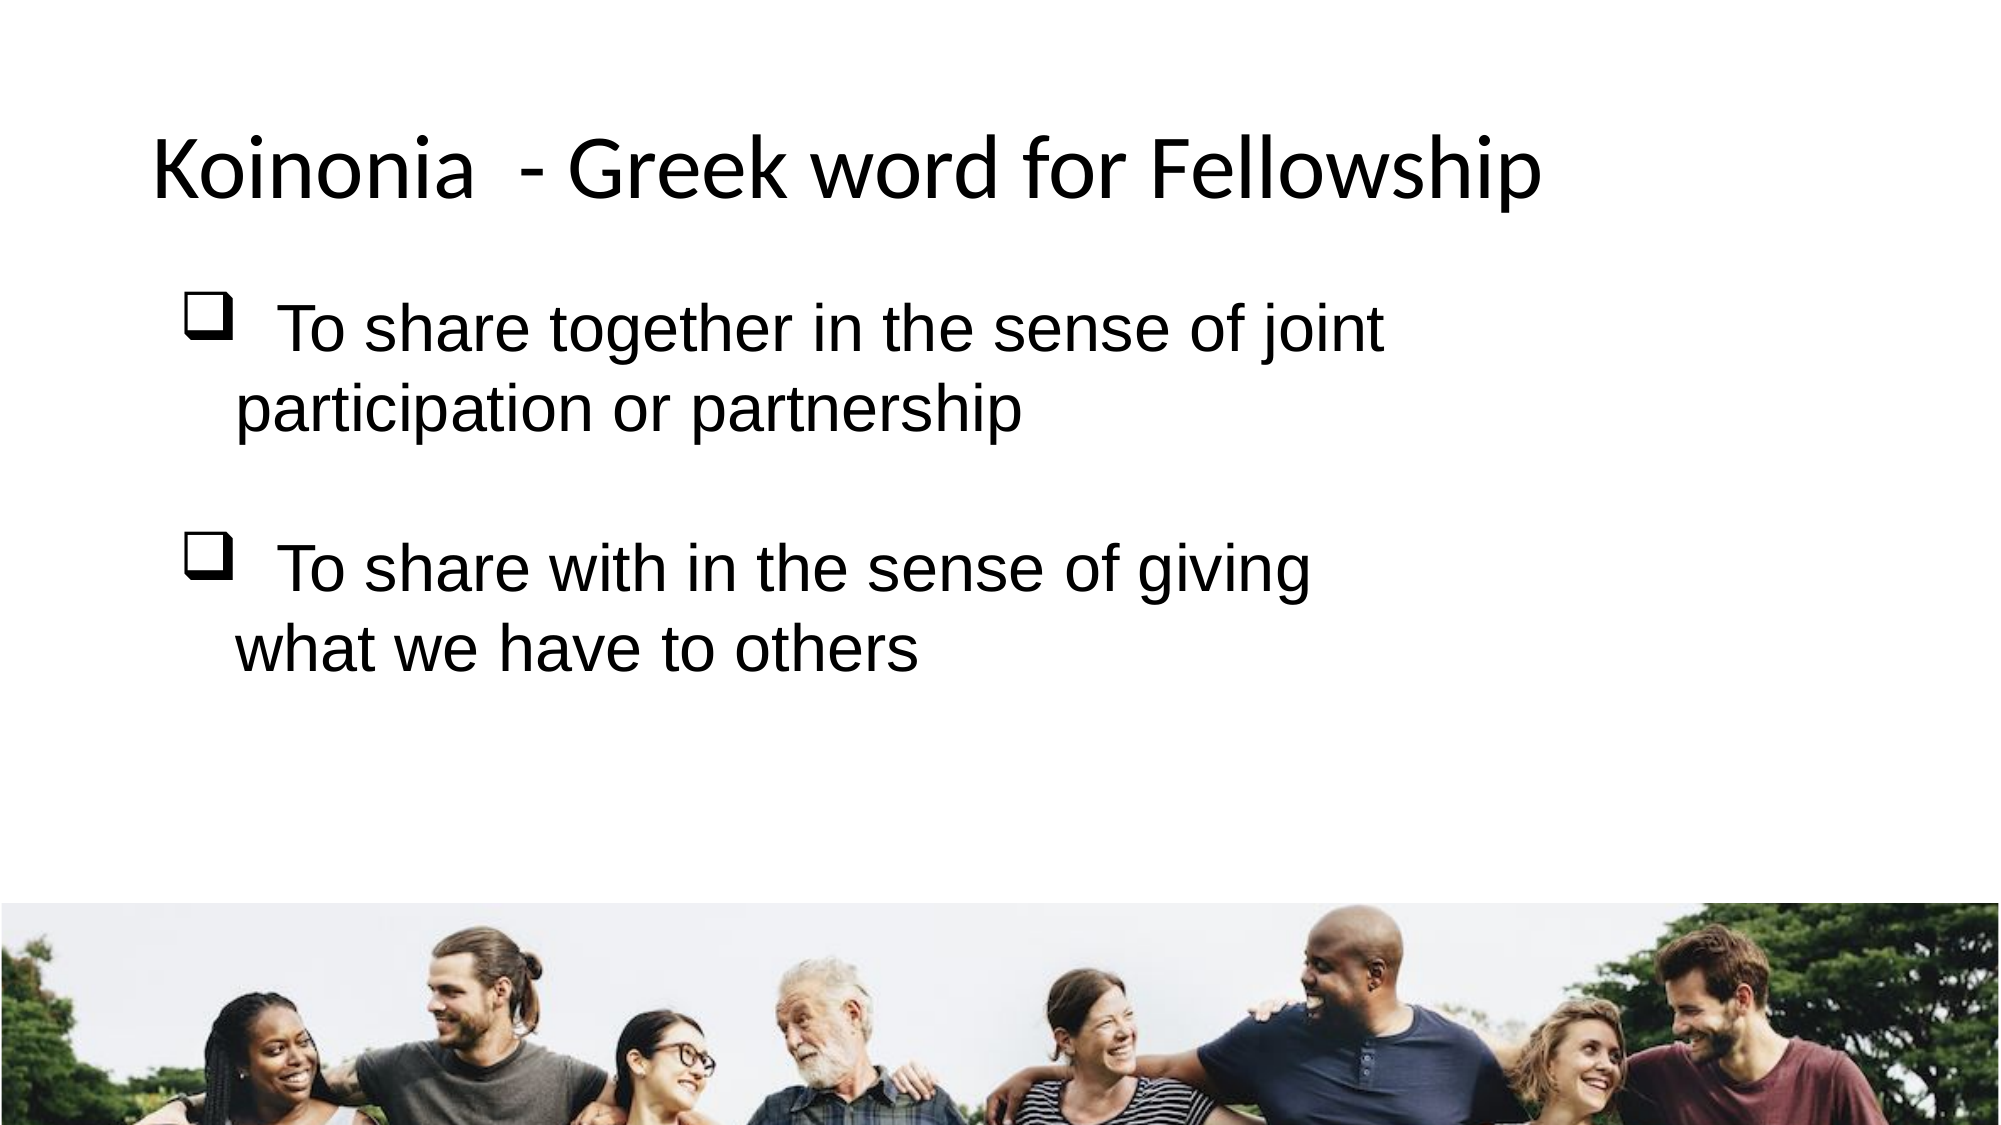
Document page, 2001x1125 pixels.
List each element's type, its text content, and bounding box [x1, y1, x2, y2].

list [1, 902, 1999, 1125]
text_box To share together in the sense of joint participation or partnership To share with in the sense of giving what we have to others [164, 277, 1484, 692]
title Koinonia - Greek word for Fellowship [137, 59, 1863, 278]
